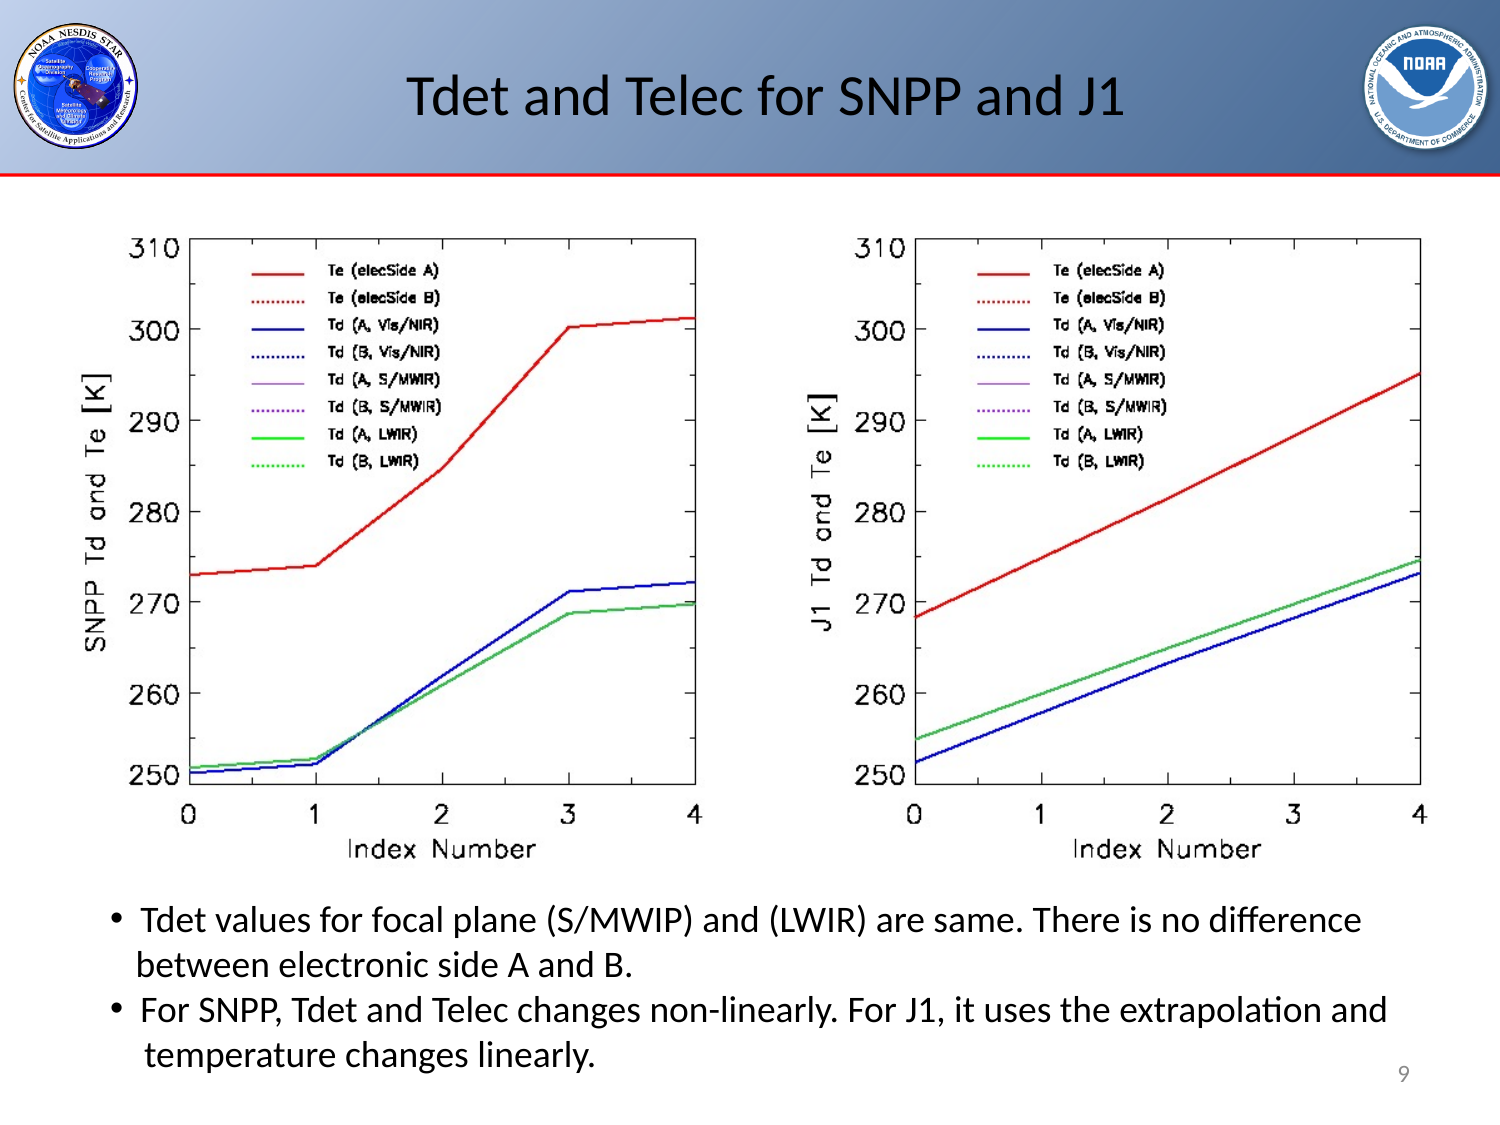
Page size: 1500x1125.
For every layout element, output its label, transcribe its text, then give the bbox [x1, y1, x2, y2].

text_box Tdet values for focal plane (S/MWIP) and (LWIR) are same. There is no difference between electronic side A and B. For SNPP, Tdet and Telec changes non-linearly. For J1, it uses the extrapolation and temperature changes linearly. [95, 897, 1414, 1083]
text_box Tdet and Telec for SNPP and J1 [392, 50, 1155, 135]
picture [12, 23, 138, 150]
picture [1362, 24, 1488, 150]
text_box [24, 187, 1471, 889]
slide_number 9 [1074, 1042, 1425, 1103]
